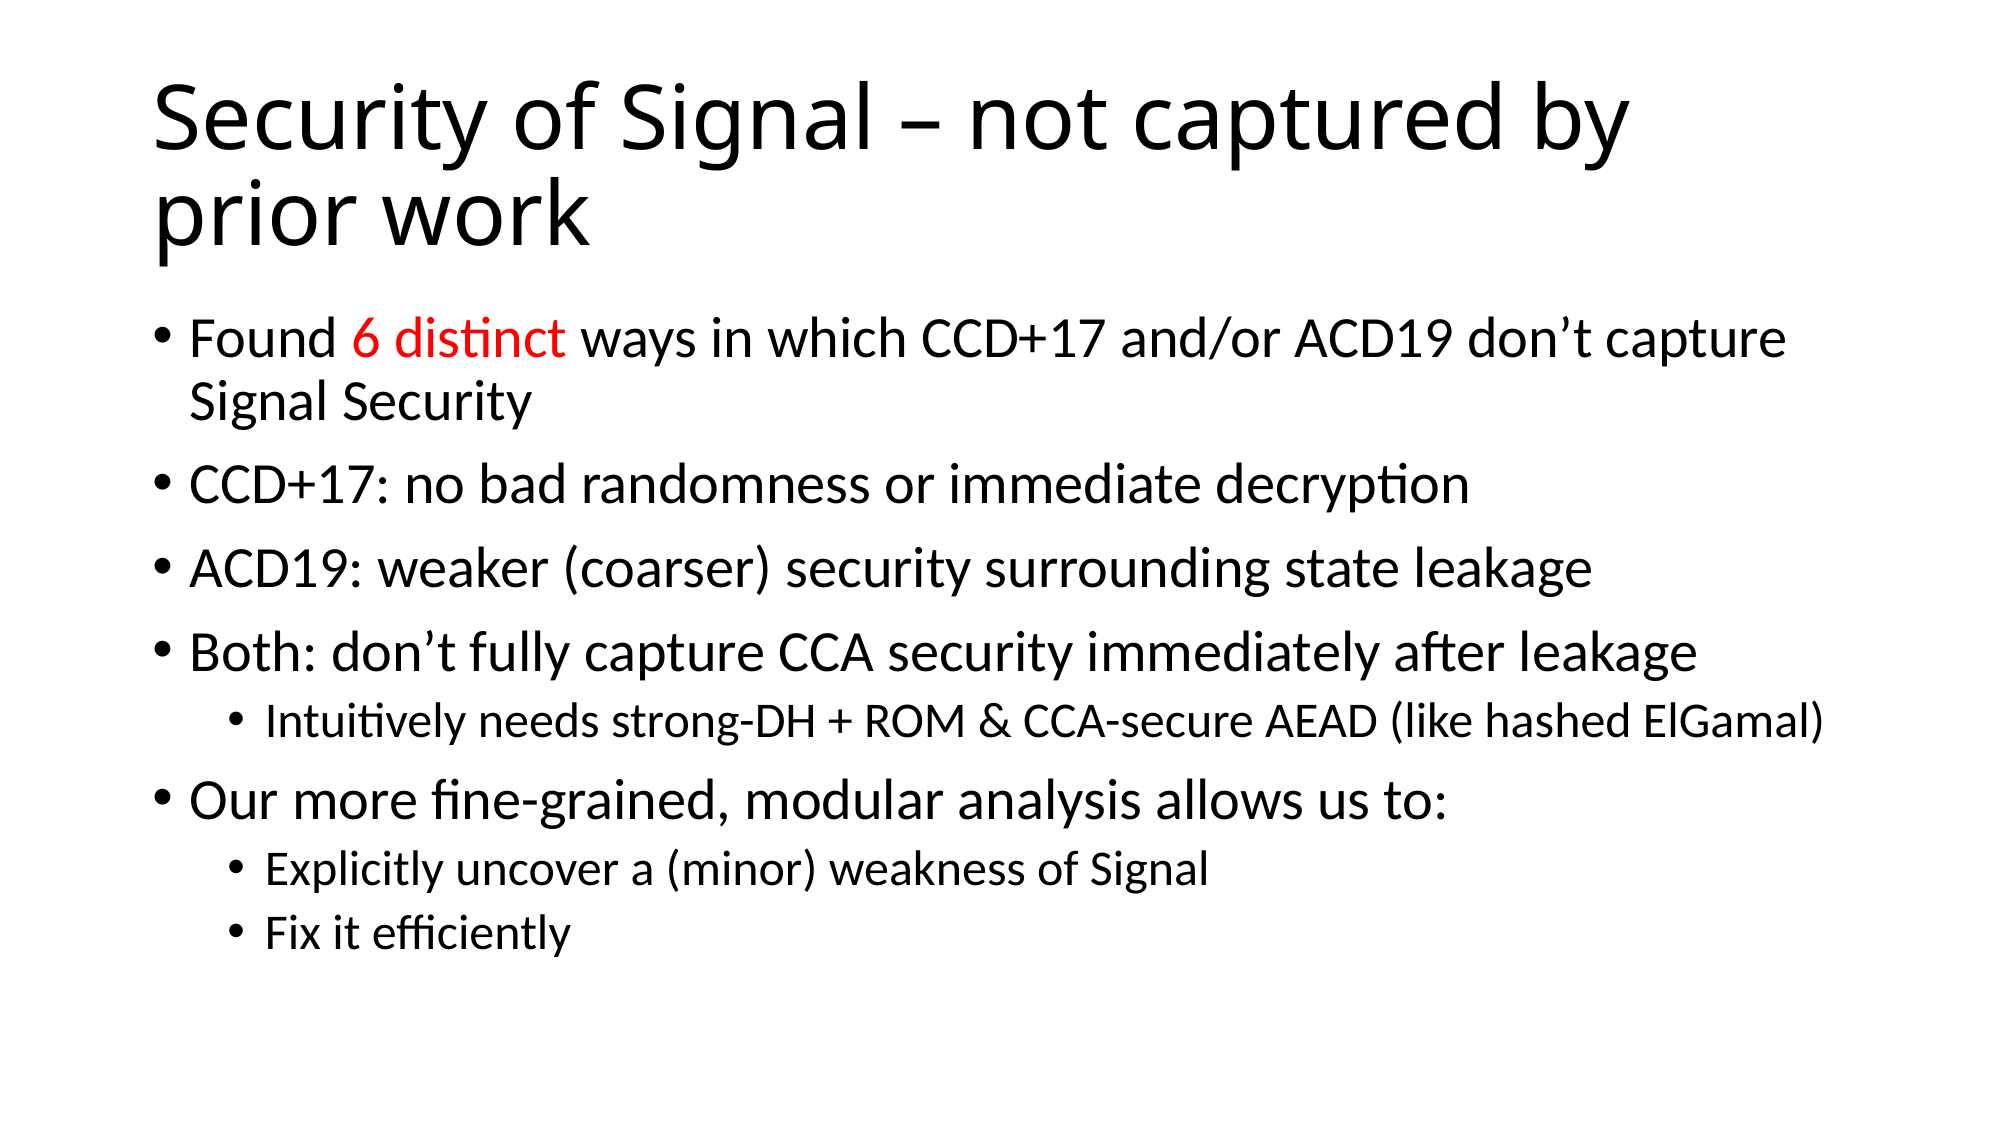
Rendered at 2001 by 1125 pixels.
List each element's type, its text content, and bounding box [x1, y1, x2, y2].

title Security of Signal – not captured by prior work [137, 59, 1863, 278]
list Found 6 distinct ways in which CCD+17 and/or ACD19 don’t capture Signal Security CCD+17: no bad randomness or immediate decryption ACD19: weaker (coarser) security surrounding state leakage Both: don’t fully capture CCA security immediately after leakage Intuitively needs strong-DH + ROM & CCA-secure AEAD (like hashed ElGamal) Our more fine-grained, modular analysis allows us to: Explicitly uncover a (minor) weakness of Signal Fix it efficiently [137, 299, 1863, 1014]
